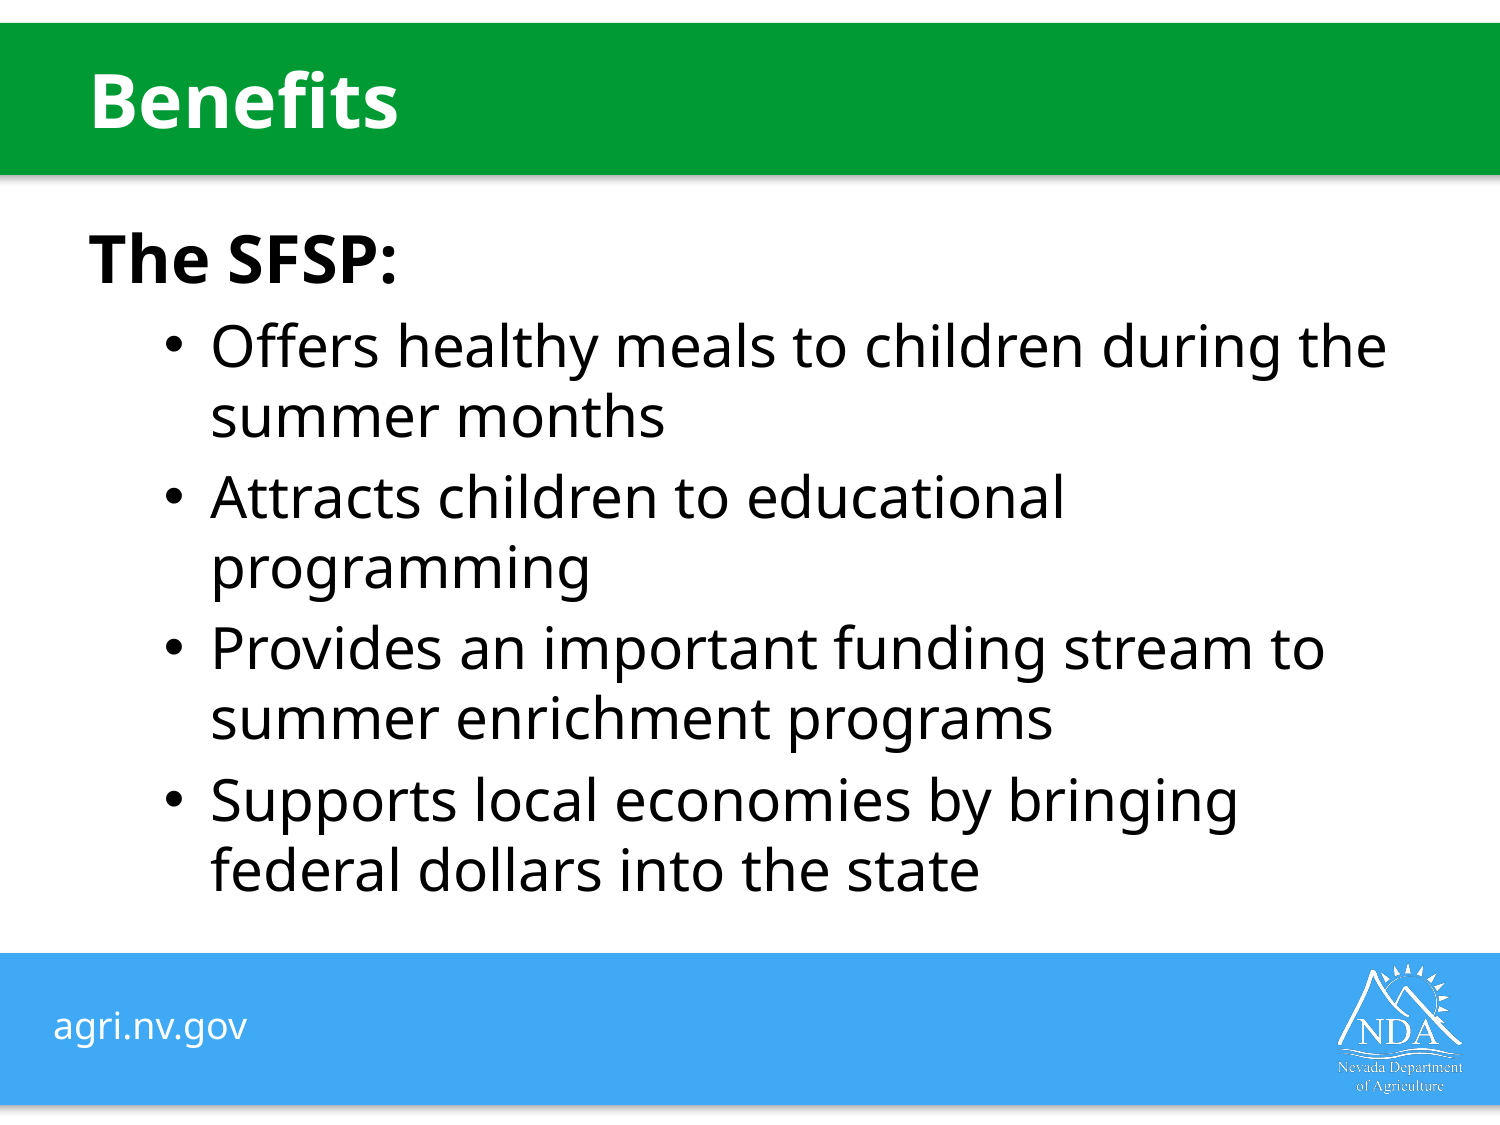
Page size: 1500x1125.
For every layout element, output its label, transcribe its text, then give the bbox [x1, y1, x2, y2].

list The SFSP: Offers healthy meals to children during the summer months Attracts children to educational programming Provides an important funding stream to summer enrichment programs Supports local economies by bringing federal dollars into the state [73, 209, 1434, 935]
title Benefits [73, 46, 1434, 152]
picture [1335, 960, 1464, 1096]
